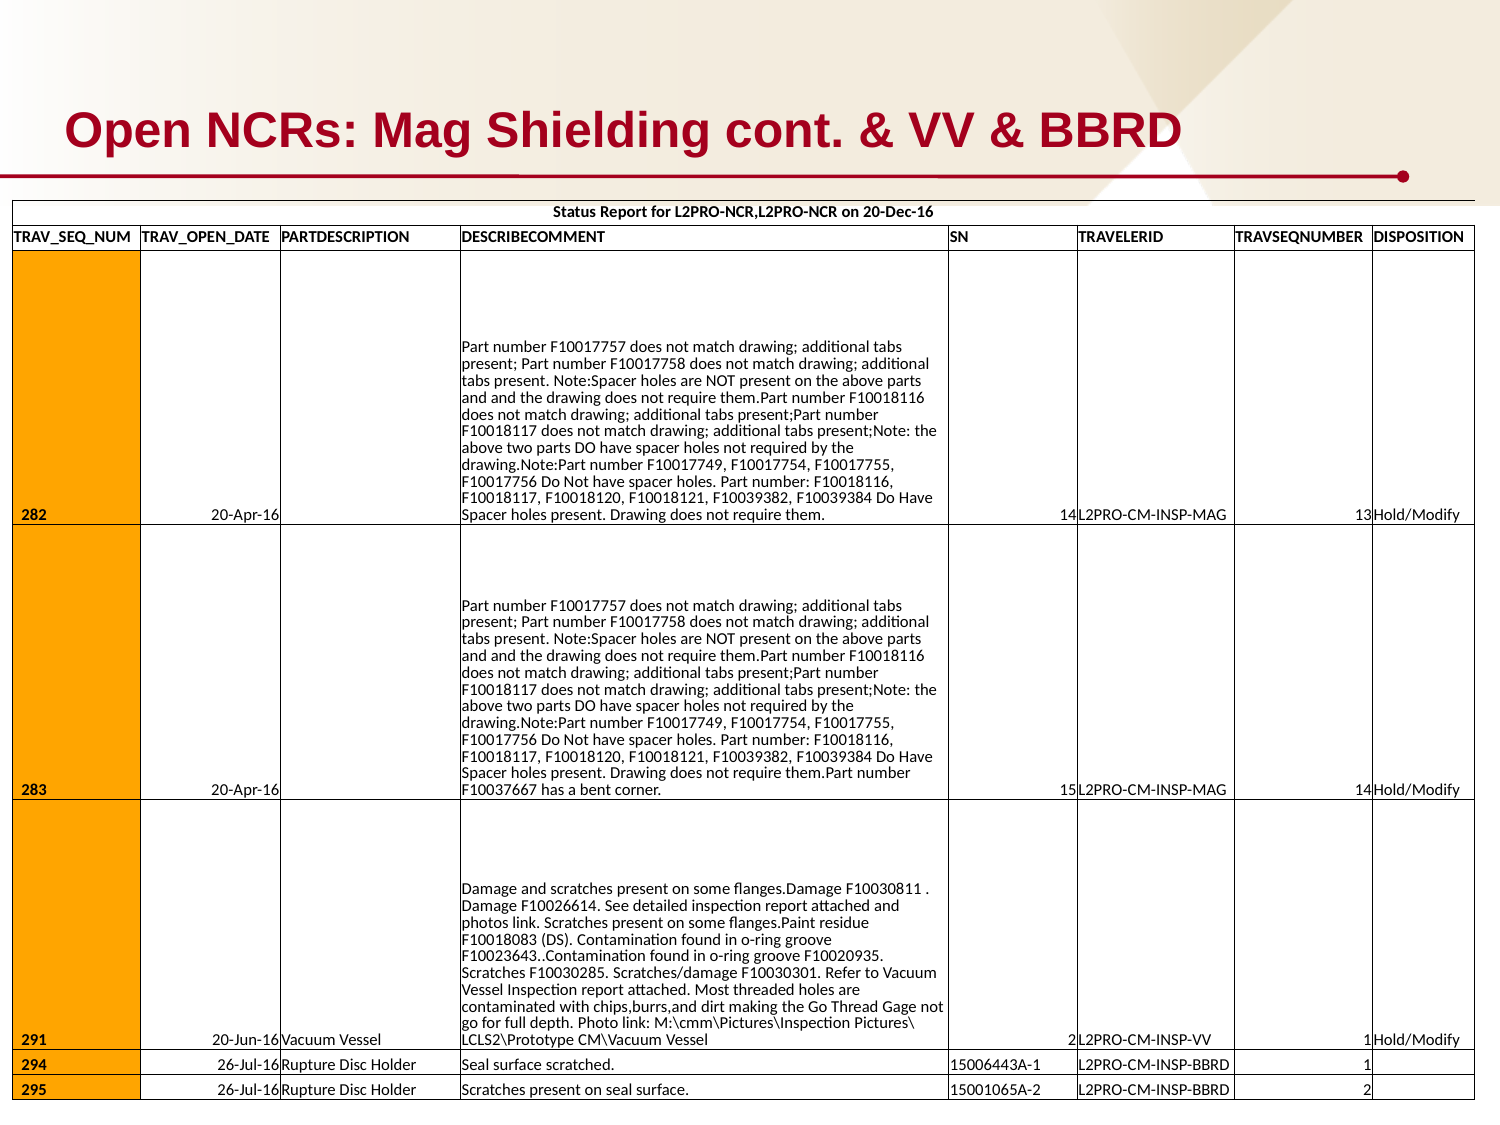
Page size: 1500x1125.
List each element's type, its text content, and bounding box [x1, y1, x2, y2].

table_cell TRAVSEQNUMBER [1235, 226, 1372, 250]
table_cell 15006443A-1 [949, 1050, 1077, 1074]
table_cell 20-Apr-16 [141, 525, 280, 799]
table_cell 26-Jul-16 [141, 1075, 280, 1099]
table_cell Part number F10017757 does not match drawing; additional tabs present; Part number F10017758 does not match drawing; additional tabs present. Note:Spacer holes are NOT present on the above parts and and the drawing does not require them.Part number F10018116 does not match drawing; additional tabs present;Part number F10018117 does not match drawing; additional tabs present;Note: the above two parts DO have spacer holes not required by the drawing.Note:Part number F10017749, F10017754, F10017755, F10017756 Do Not have spacer holes. Part number: F10018116, F10018117, F10018120, F10018121, F10039382, F10039384 Do Have Spacer holes present. Drawing does not require them. [461, 251, 948, 524]
table_cell Seal surface scratched. [461, 1050, 948, 1074]
table_cell L2PRO-CM-INSP-MAG [1078, 525, 1234, 799]
table_cell Hold/Modify [1373, 251, 1474, 524]
table_cell L2PRO-CM-INSP-MAG [1078, 251, 1234, 524]
table_cell 283 [13, 525, 140, 799]
table_cell [1373, 1075, 1474, 1099]
table_cell L2PRO-CM-INSP-BBRD [1078, 1050, 1234, 1074]
table_cell Hold/Modify [1373, 800, 1474, 1049]
table_cell 14 [949, 251, 1077, 524]
table_cell 2 [1235, 1075, 1372, 1099]
table_cell SN [949, 226, 1077, 250]
table_cell 1 [1235, 800, 1372, 1049]
table_cell Damage and scratches present on some flanges.Damage F10030811 . Damage F10026614. See detailed inspection report attached and photos link. Scratches present on some flanges.Paint residue F10018083 (DS). Contamination found in o-ring groove F10023643..Contamination found in o-ring groove F10020935. Scratches F10030285. Scratches/damage F10030301. Refer to Vacuum Vessel Inspection report attached. Most threaded holes are contaminated with chips,burrs,and dirt making the Go Thread Gage not go for full depth. Photo link: M:\cmm\Pictures\Inspection Pictures\LCLS2\Prototype CM\Vacuum Vessel [461, 800, 948, 1049]
table_cell PARTDESCRIPTION [281, 226, 460, 250]
table_cell [281, 251, 460, 524]
table_cell 15 [949, 525, 1077, 799]
table_cell TRAV_SEQ_NUM [13, 226, 140, 250]
table_cell 13 [1235, 251, 1372, 524]
table_header Status Report for L2PRO-NCR,L2PRO-NCR on 20-Dec-16 [13, 201, 1475, 225]
title Open NCRs: Mag Shielding cont. & VV & BBRD [64, 46, 1415, 158]
table_cell 1 [1235, 1050, 1372, 1074]
table_cell 26-Jul-16 [141, 1050, 280, 1074]
table_cell L2PRO-CM-INSP-VV [1078, 800, 1234, 1049]
table_cell Scratches present on seal surface. [461, 1075, 948, 1099]
table_cell Part number F10017757 does not match drawing; additional tabs present; Part number F10017758 does not match drawing; additional tabs present. Note:Spacer holes are NOT present on the above parts and and the drawing does not require them.Part number F10018116 does not match drawing; additional tabs present;Part number F10018117 does not match drawing; additional tabs present;Note: the above two parts DO have spacer holes not required by the drawing.Note:Part number F10017749, F10017754, F10017755, F10017756 Do Not have spacer holes. Part number: F10018116, F10018117, F10018120, F10018121, F10039382, F10039384 Do Have Spacer holes present. Drawing does not require them.Part number F10037667 has a bent corner. [461, 525, 948, 799]
table_cell Hold/Modify [1373, 525, 1474, 799]
table_cell 20-Jun-16 [141, 800, 280, 1049]
table_cell Rupture Disc Holder [281, 1050, 460, 1074]
table_cell 282 [13, 251, 140, 524]
table_cell 295 [13, 1075, 140, 1099]
table_cell [281, 525, 460, 799]
table_cell Vacuum Vessel [281, 800, 460, 1049]
table_cell [1373, 1050, 1474, 1074]
table_cell 14 [1235, 525, 1372, 799]
table_cell L2PRO-CM-INSP-BBRD [1078, 1075, 1234, 1099]
table_cell DESCRIBECOMMENT [461, 226, 948, 250]
table_cell 2 [949, 800, 1077, 1049]
table_cell 294 [13, 1050, 140, 1074]
picture [0, 0, 1500, 206]
table_cell TRAV_OPEN_DATE [141, 226, 280, 250]
table_cell TRAVELERID [1078, 226, 1234, 250]
table_cell 15001065A-2 [949, 1075, 1077, 1099]
table_cell DISPOSITION [1373, 226, 1474, 250]
table_cell 20-Apr-16 [141, 251, 280, 524]
table_cell 291 [13, 800, 140, 1049]
table_cell Rupture Disc Holder [281, 1075, 460, 1099]
